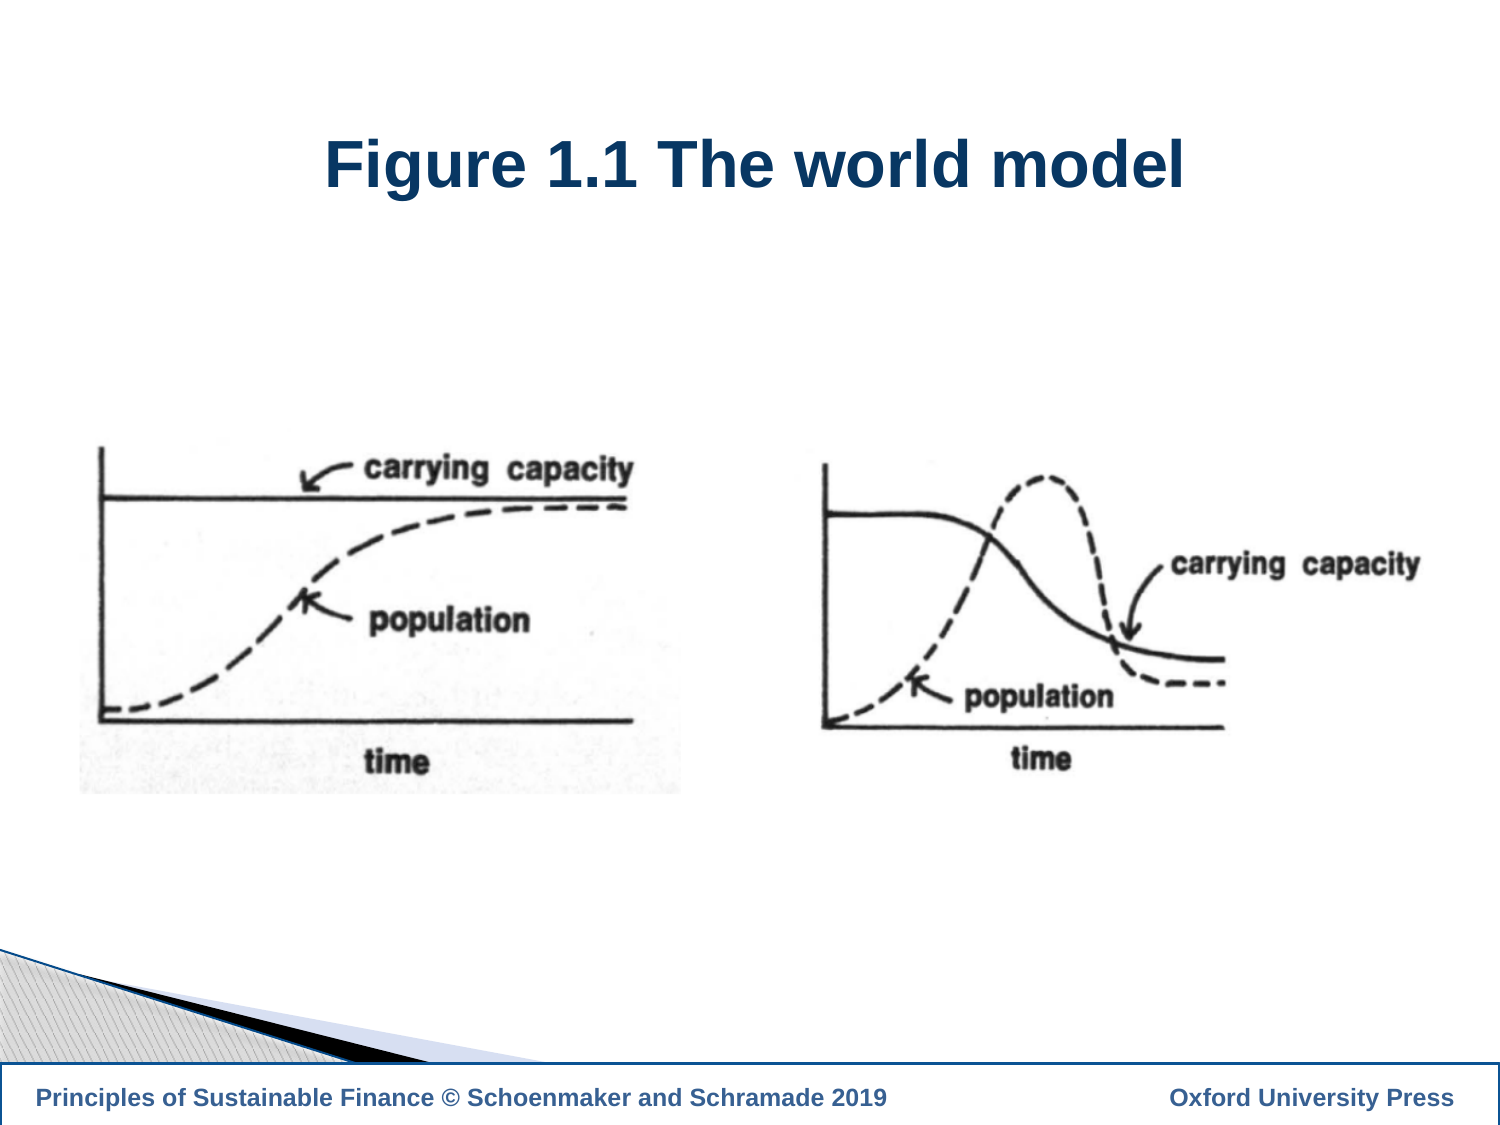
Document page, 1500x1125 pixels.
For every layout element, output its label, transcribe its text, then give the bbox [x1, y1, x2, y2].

slide_number 6 [1116, 1059, 1467, 1063]
picture [64, 407, 1471, 811]
text_box Principles of Sustainable Finance © Schoenmaker and Schramade 2019 Oxford University Press [0, 1063, 1500, 1125]
text_box Figure 1.1 The world model [112, 113, 1400, 220]
